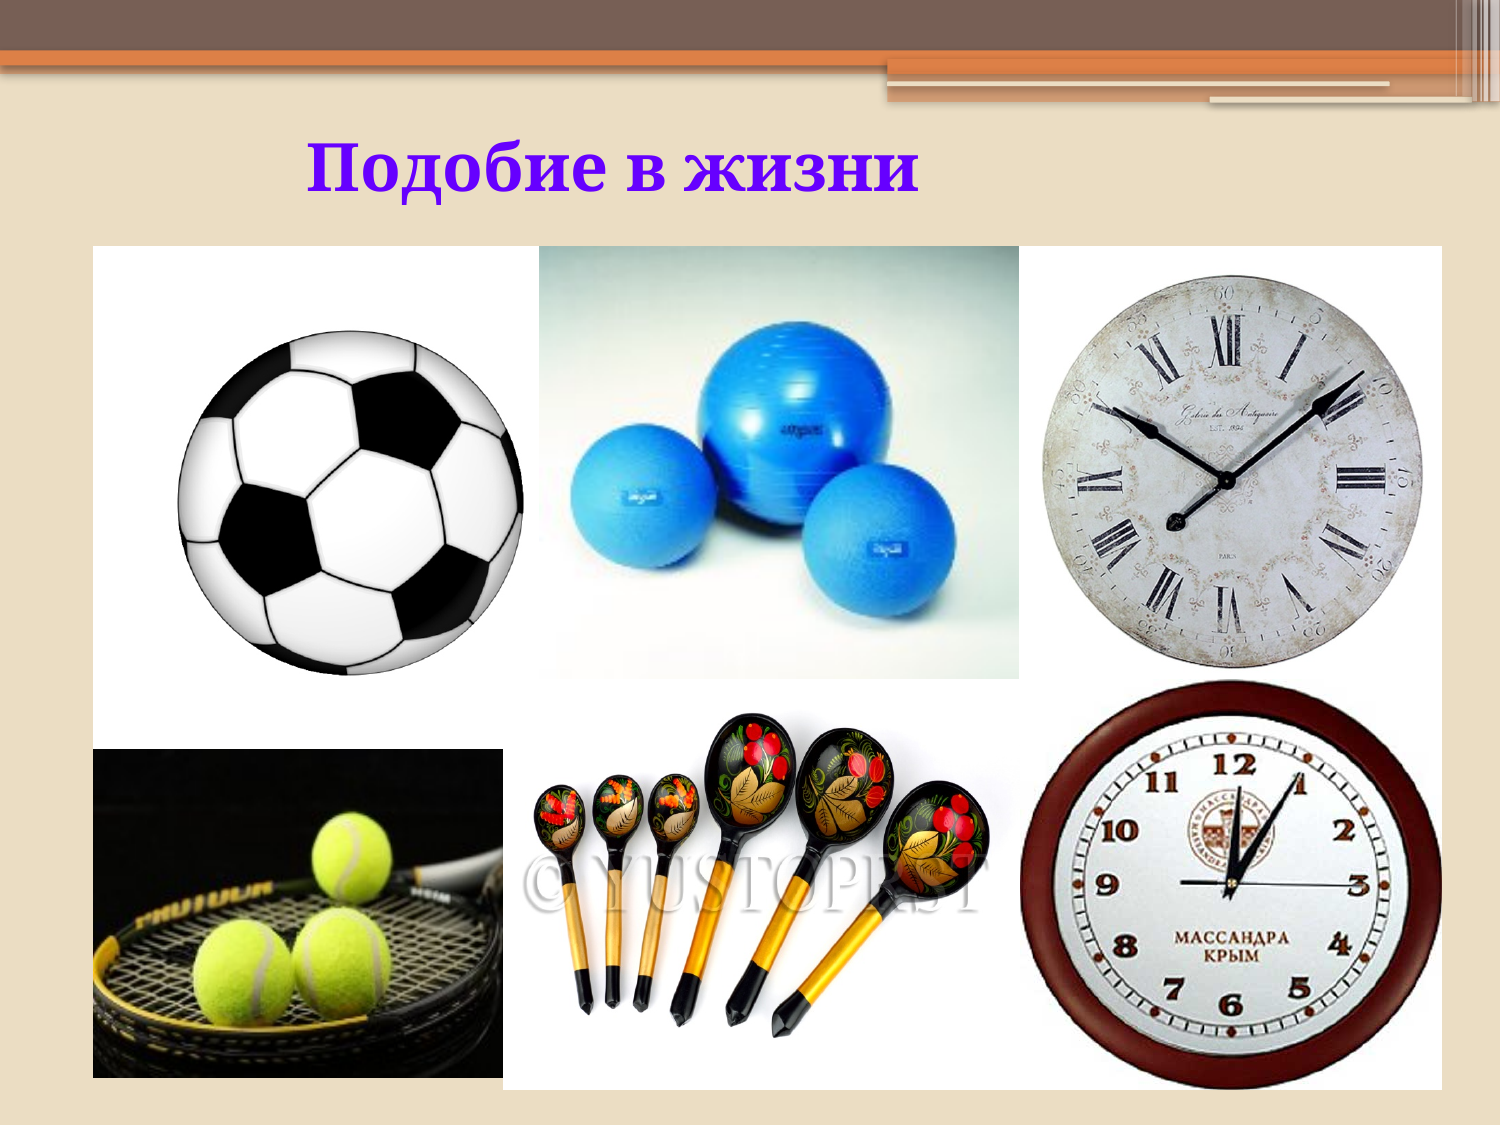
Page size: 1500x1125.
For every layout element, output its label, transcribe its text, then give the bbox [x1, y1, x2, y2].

text_box Подобие в жизни [291, 117, 952, 212]
picture [93, 245, 1442, 1091]
